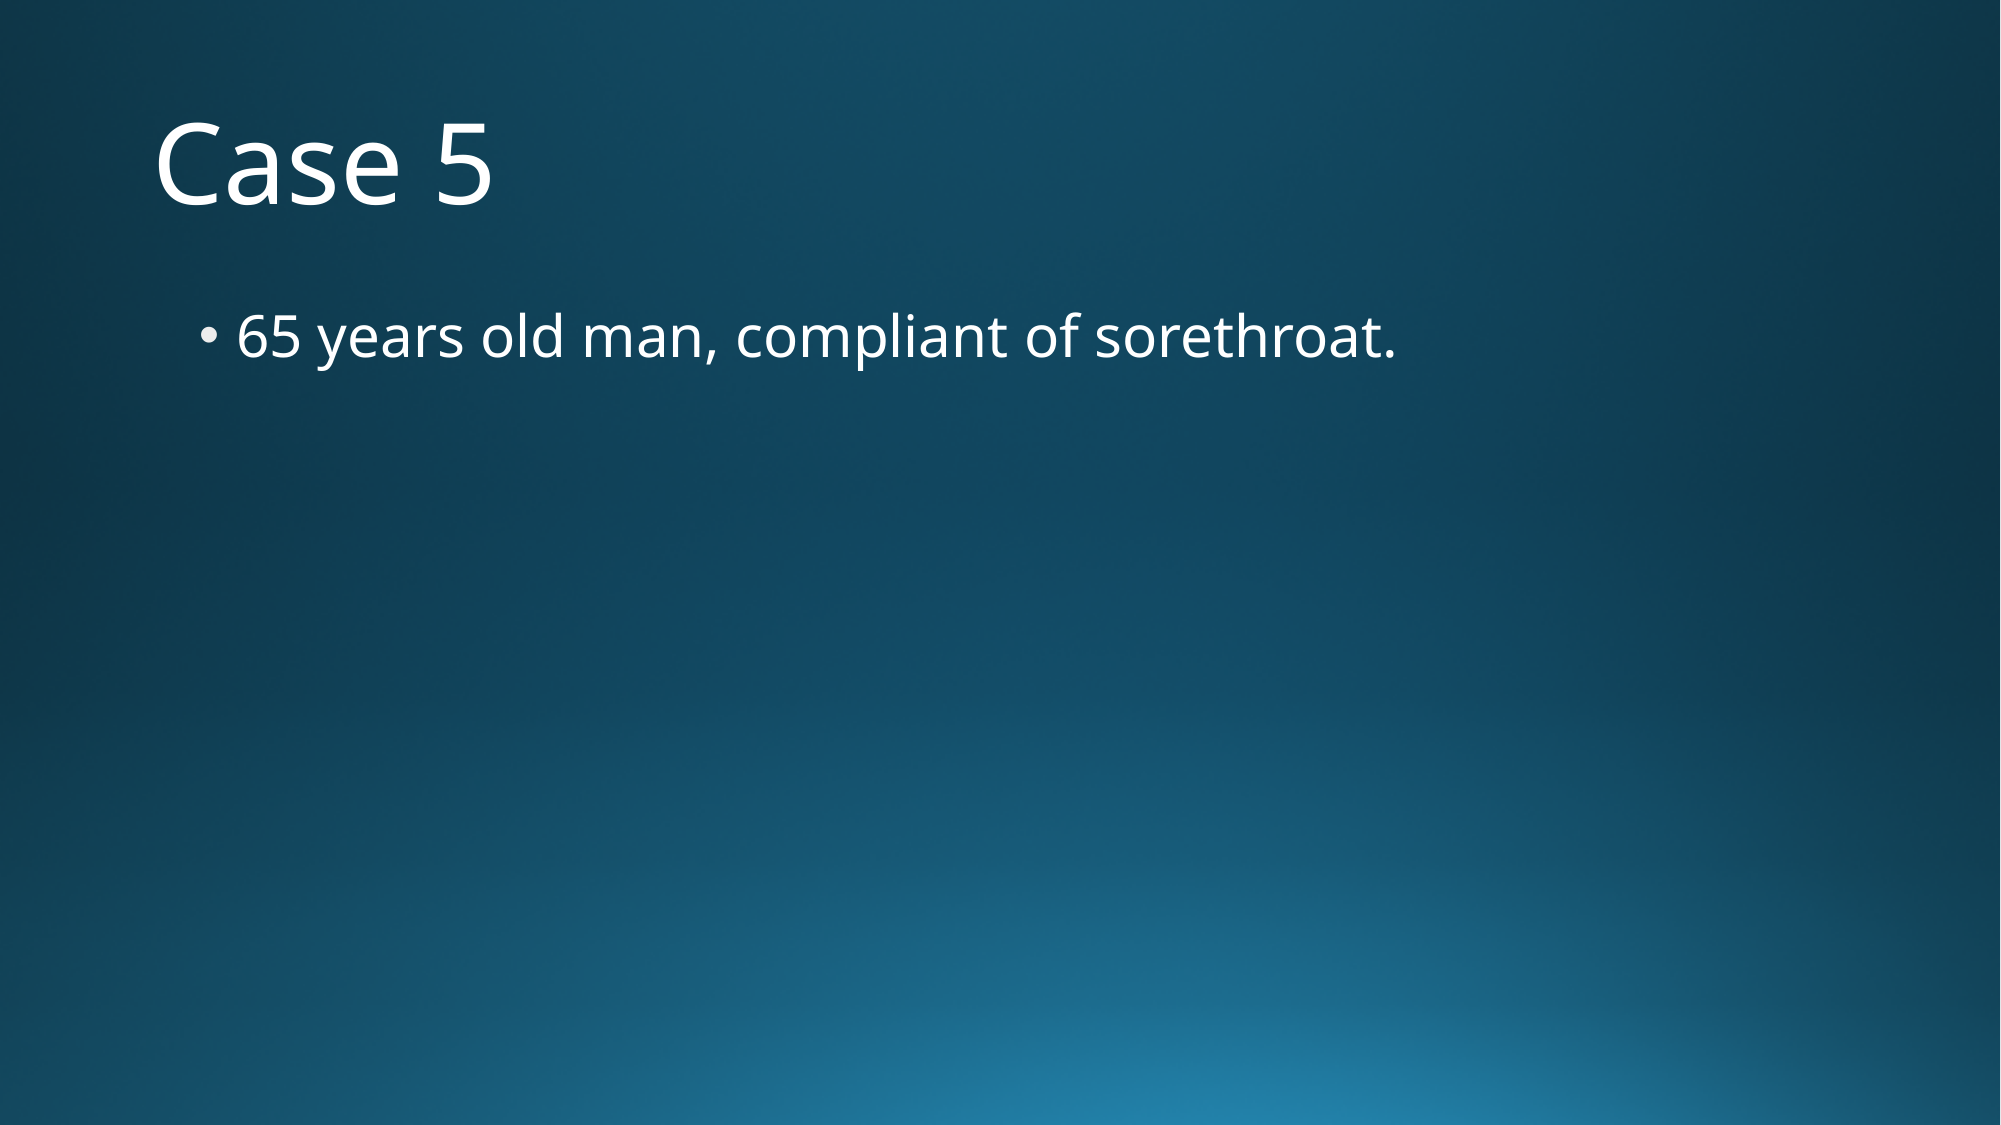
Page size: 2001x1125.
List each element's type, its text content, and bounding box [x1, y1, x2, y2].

picture [0, 0, 2001, 1125]
title Case 5 [137, 59, 1863, 278]
list 65 years old man, compliant of sorethroat. [183, 299, 1863, 1014]
